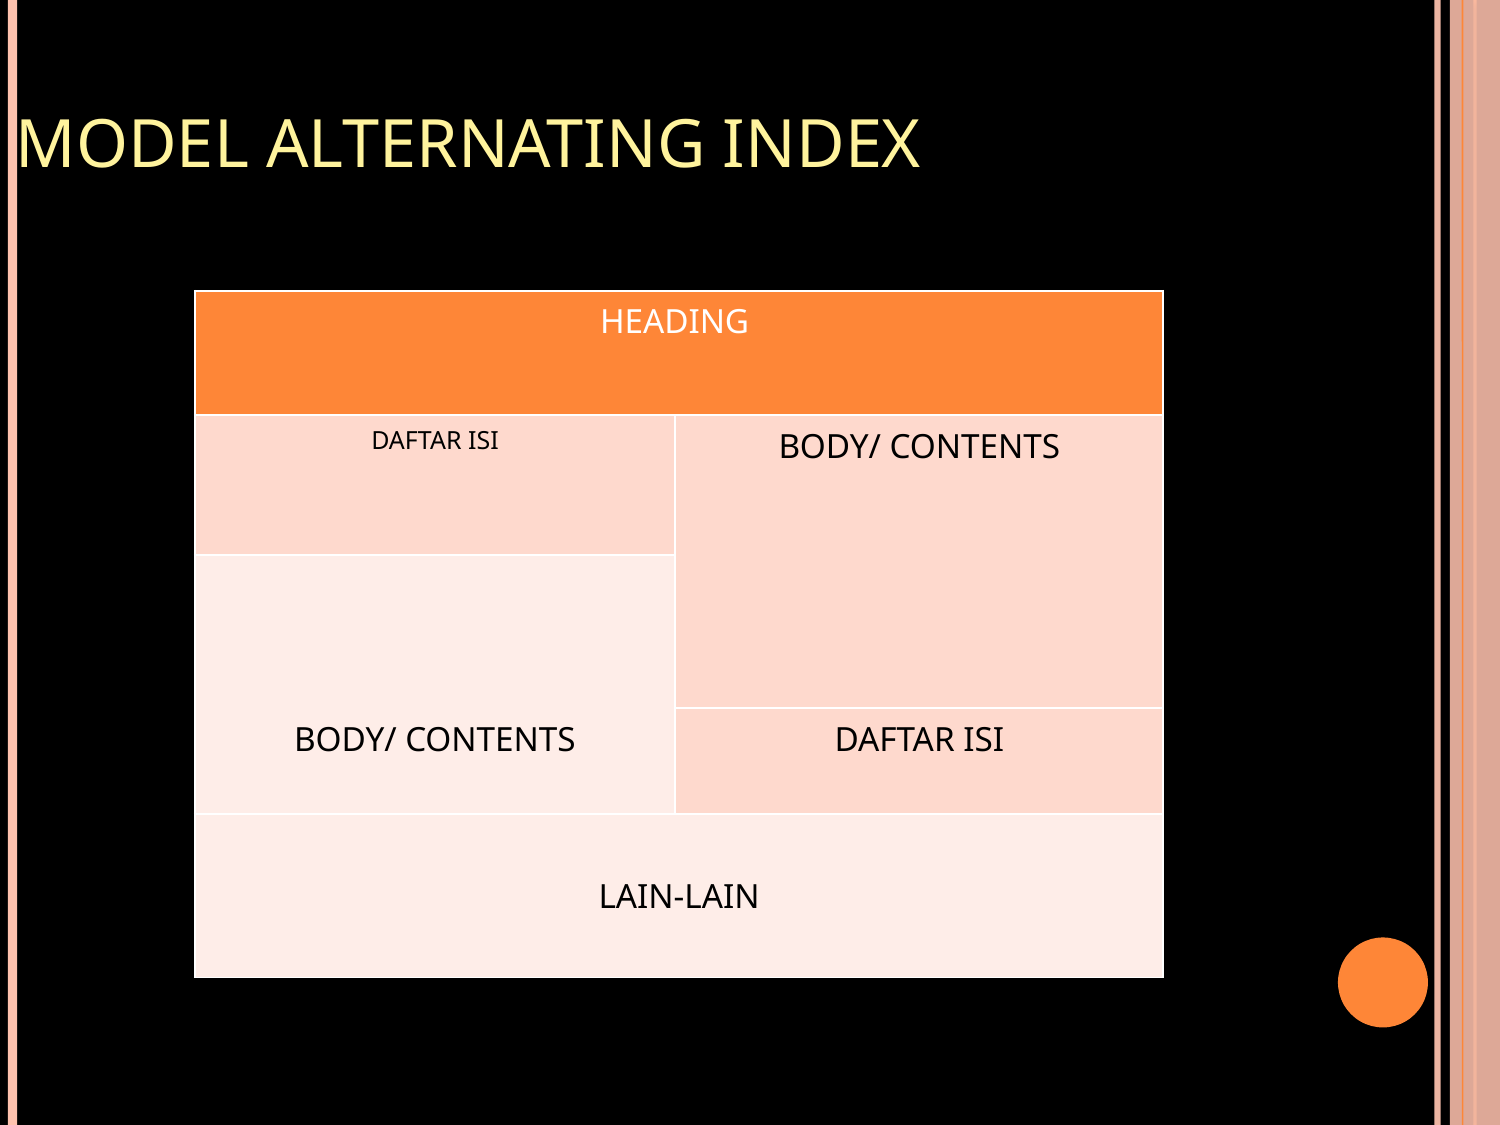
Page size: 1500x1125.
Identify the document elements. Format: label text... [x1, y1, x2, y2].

table_cell DAFTAR ISI [196, 416, 674, 554]
table_header HEADING [196, 292, 1162, 414]
table_cell BODY/ CONTENTS [196, 556, 674, 813]
title Model Alternating Index [0, 90, 1376, 189]
table_cell LAIN-LAIN [196, 815, 1162, 977]
table_cell BODY/ CONTENTS [676, 416, 1162, 707]
table_cell DAFTAR ISI [676, 709, 1162, 813]
